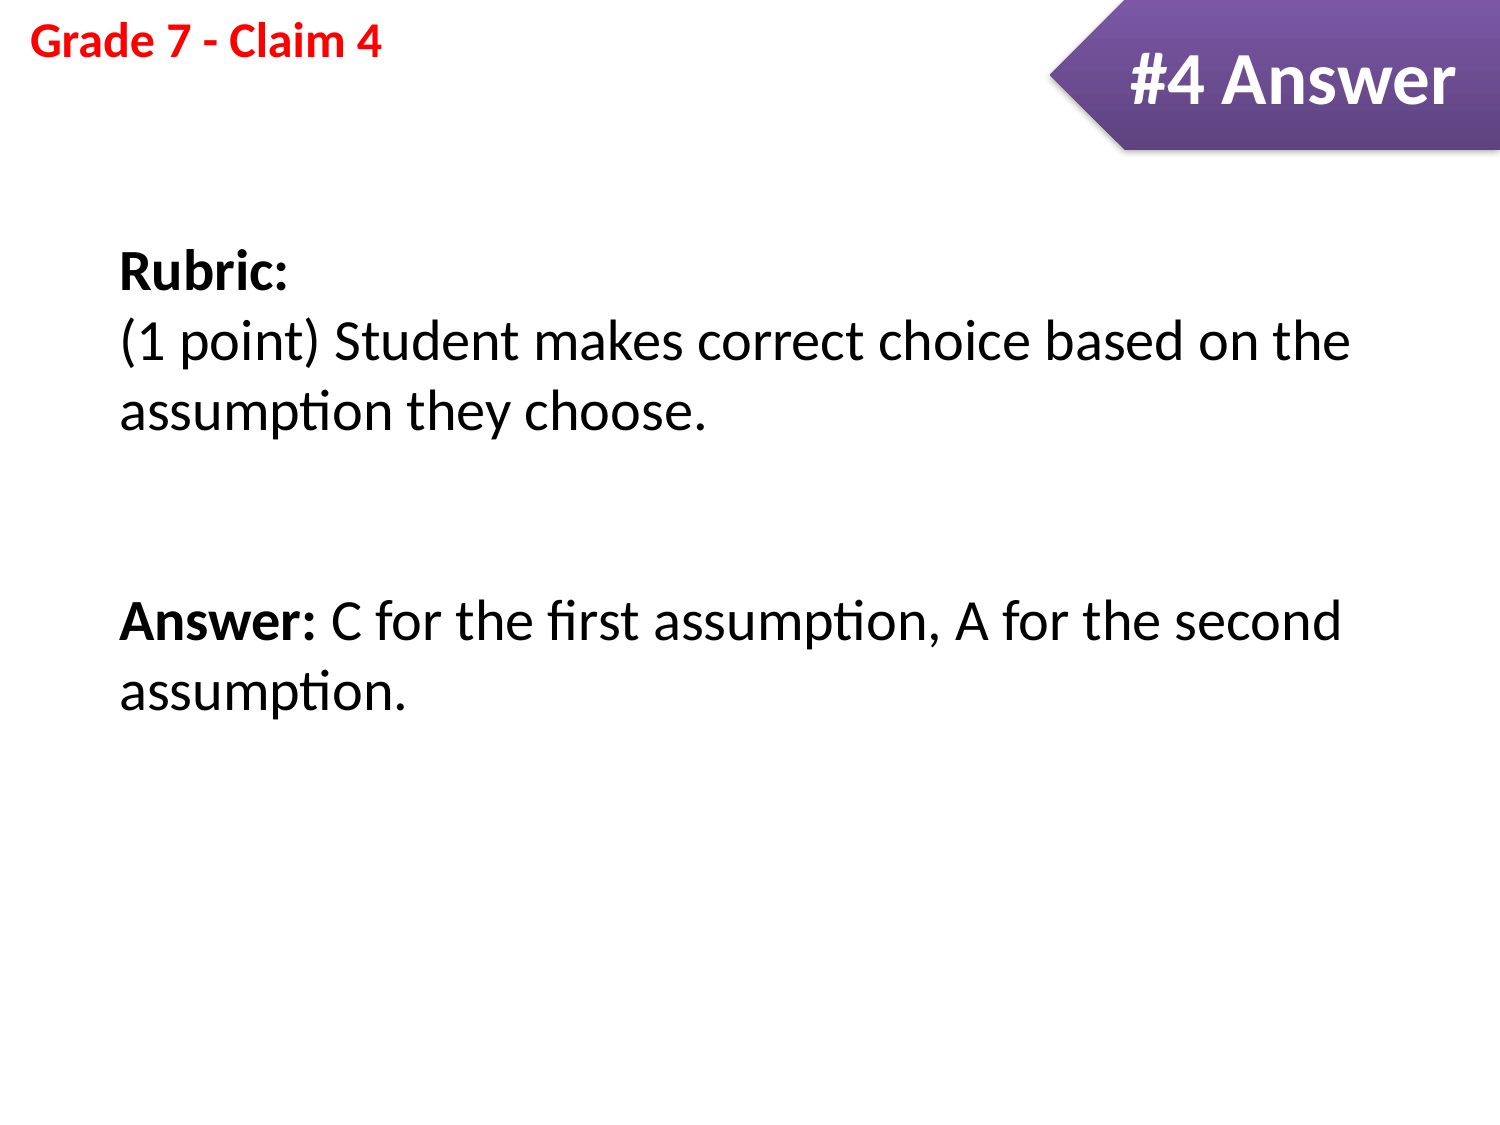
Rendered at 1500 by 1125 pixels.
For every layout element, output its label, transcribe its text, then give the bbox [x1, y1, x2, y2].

text_box #4 Answer [1049, 0, 1500, 150]
text_box Rubric: (1 point) Student makes correct choice based on the assumption they choose. Answer: C for the first assumption, A for the second assumption. [104, 224, 1435, 730]
